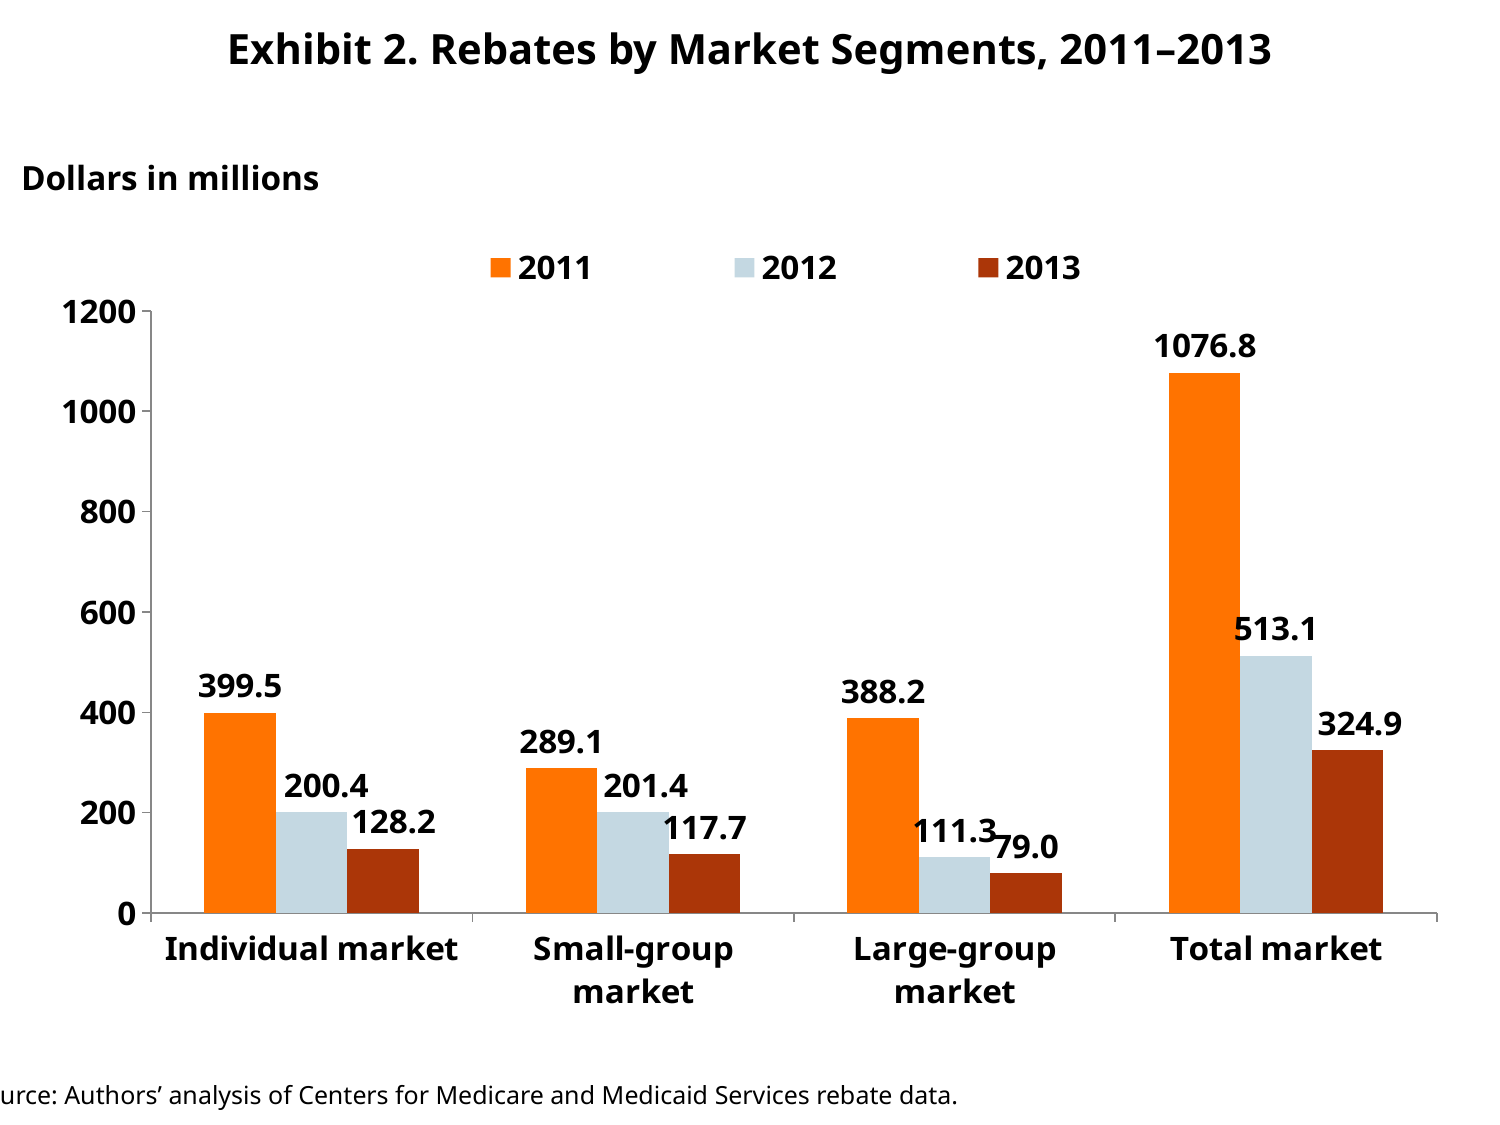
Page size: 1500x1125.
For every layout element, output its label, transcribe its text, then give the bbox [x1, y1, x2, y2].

text_box Exhibit 2. Rebates by Market Segments, 2011–2013 [212, 15, 1288, 80]
text_box Source: Authors’ analysis of Centers for Medicare and Medicaid Services rebate data. [0, 1072, 975, 1118]
text_box Dollars in millions [6, 149, 335, 205]
chart [37, 224, 1451, 1013]
